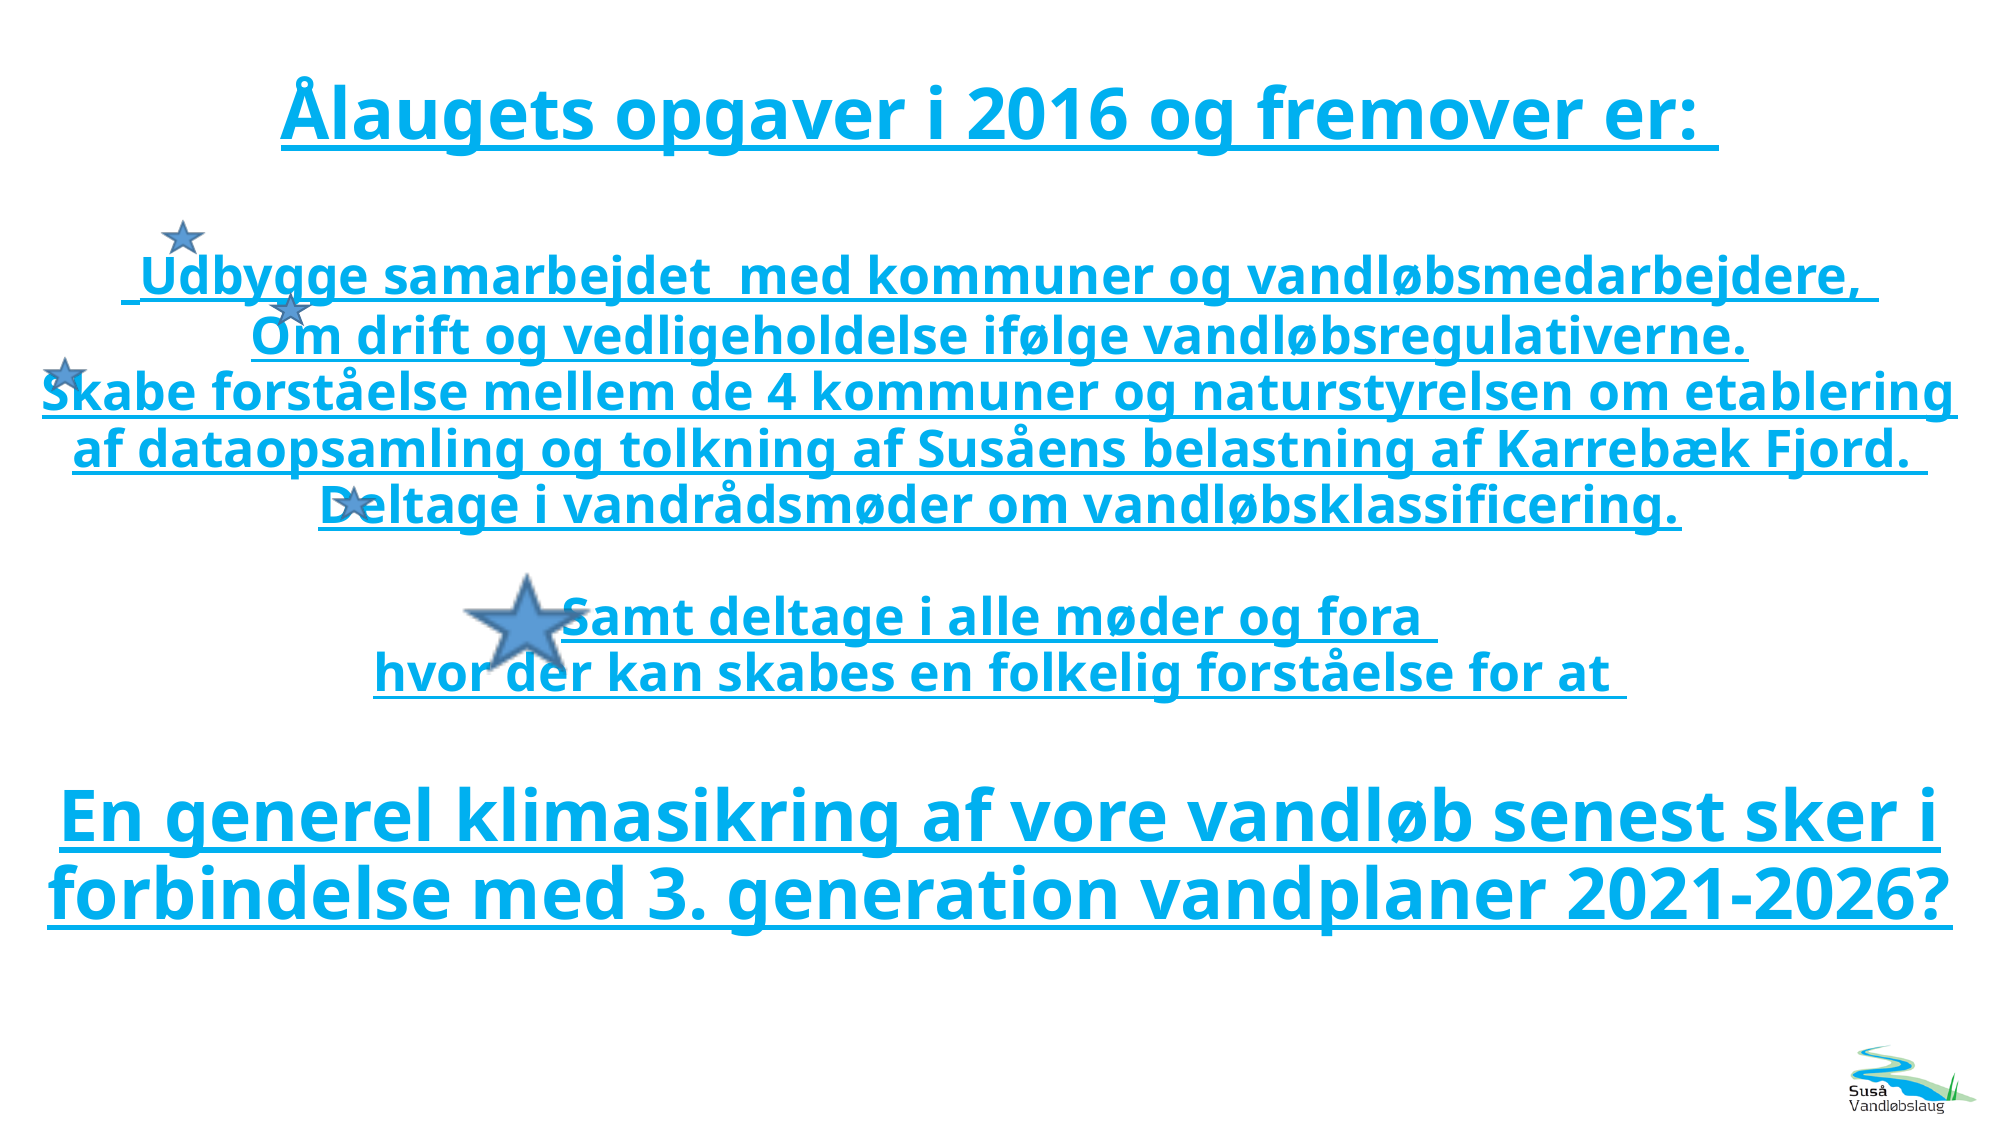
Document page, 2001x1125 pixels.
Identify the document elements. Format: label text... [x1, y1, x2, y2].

picture [331, 485, 377, 521]
picture [42, 356, 88, 392]
picture [516, 669, 526, 675]
title Ålaugets opgaver i 2016 og fremover er: Udbygge samarbejdet med kommuner og vandløbsmedarbejdere, Om drift og vedligeholdelse ifølge vandløbsregulativerne. Skabe forståelse mellem de 4 kommuner og naturstyrelsen om etablering af dataopsamling og tolkning af Susåens belastning af Karrebæk Fjord. Deltage i vandrådsmøder om vandløbsklassificering. Samt deltage i alle møder og fora hvor der kan skabes en folkelig forståelse for at En generel klimasikring af vore vandløb senest sker i forbindelse med 3. generation vandplaner 2021-2026? [0, 63, 2000, 1125]
picture [367, 511, 377, 517]
picture [1825, 1035, 1988, 1125]
text_box [268, 291, 313, 327]
picture [160, 219, 206, 255]
picture [462, 572, 594, 675]
